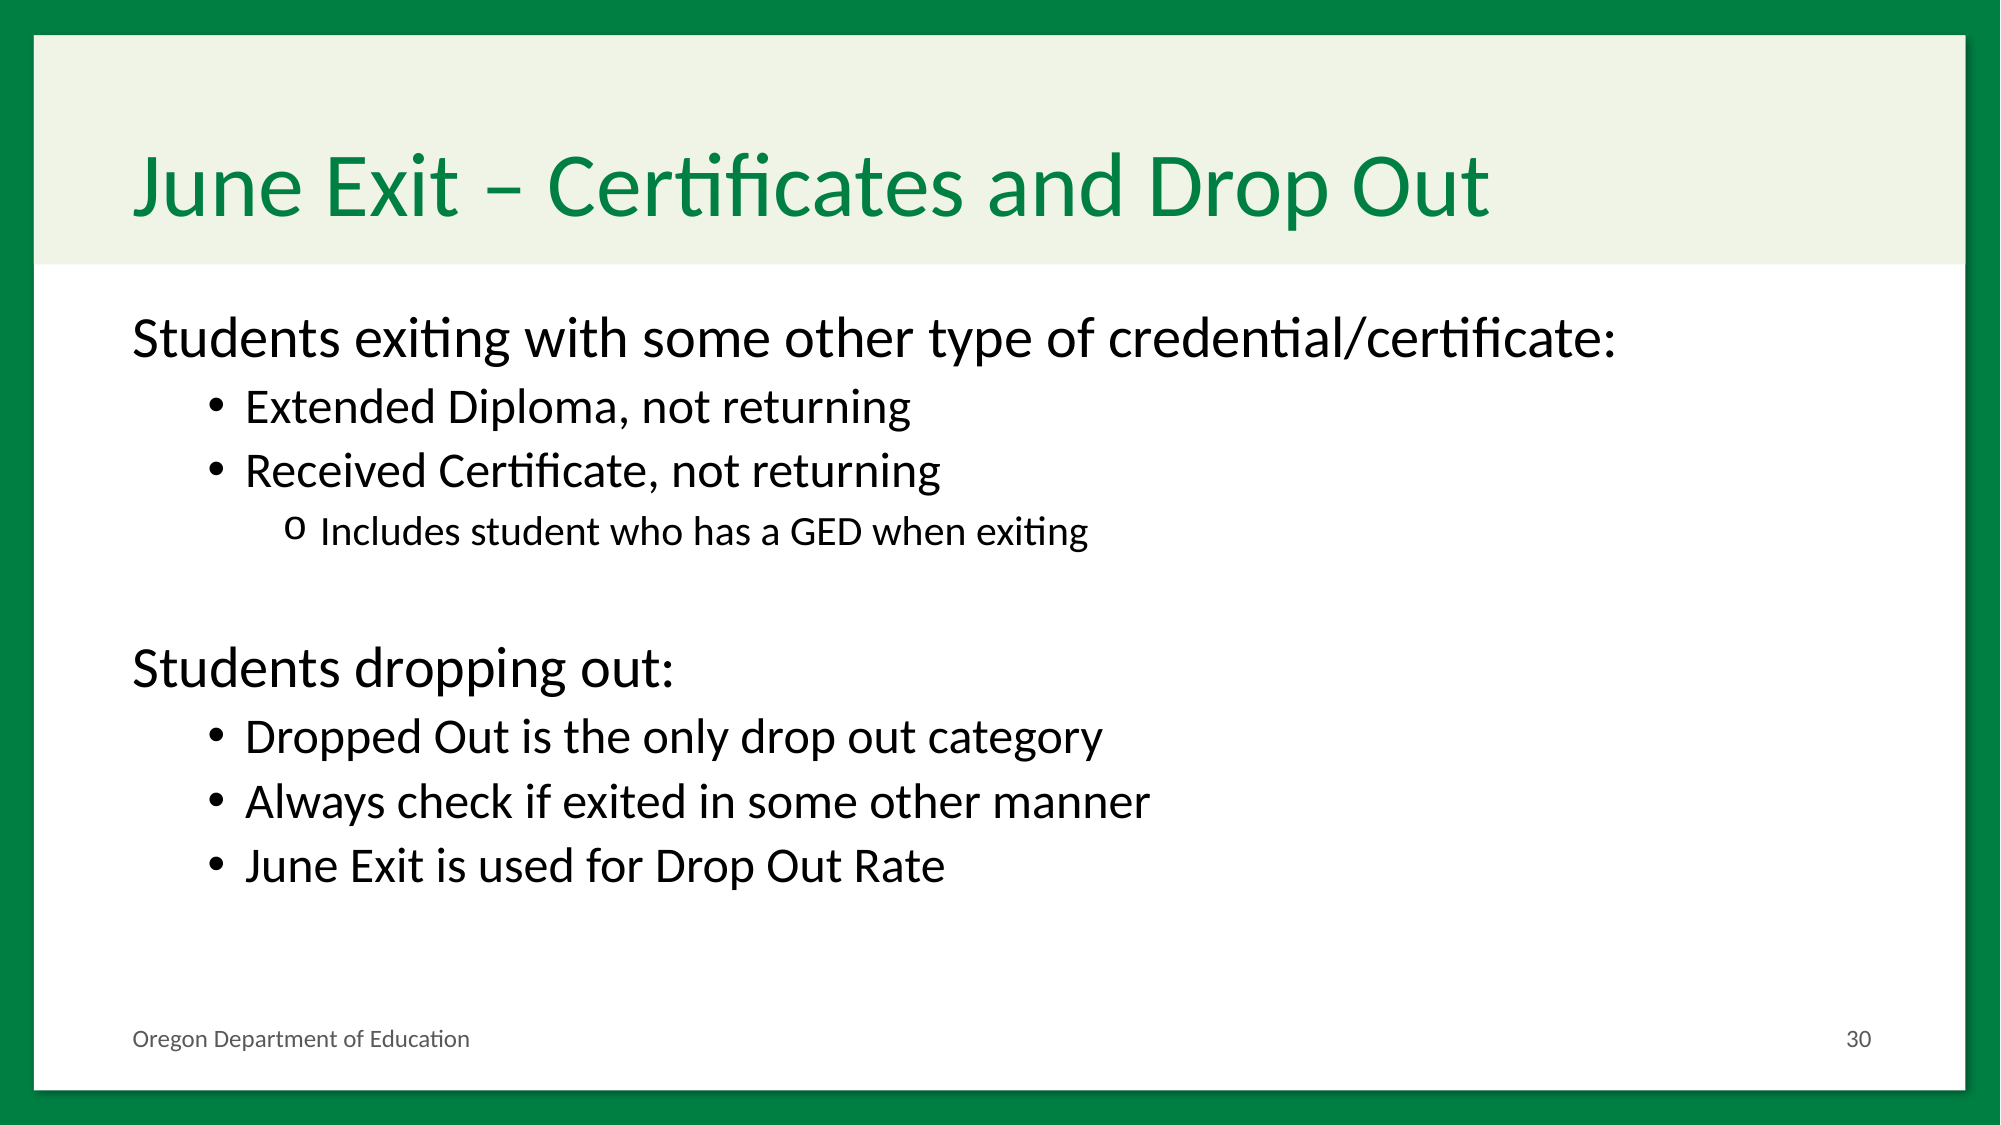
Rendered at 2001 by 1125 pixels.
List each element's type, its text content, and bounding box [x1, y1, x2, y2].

slide_number 30 [1412, 1007, 1887, 1068]
list Students exiting with some other type of credential/certificate: Extended Diploma, not returning Received Certificate, not returning Includes student who has a GED when exiting Students dropping out: Dropped Out is the only drop out category Always check if exited in some other manner June Exit is used for Drop Out Rate [117, 299, 1887, 974]
footer Oregon Department of Education [117, 1007, 588, 1068]
title June Exit – Certificates and Drop Out [117, 75, 1887, 244]
